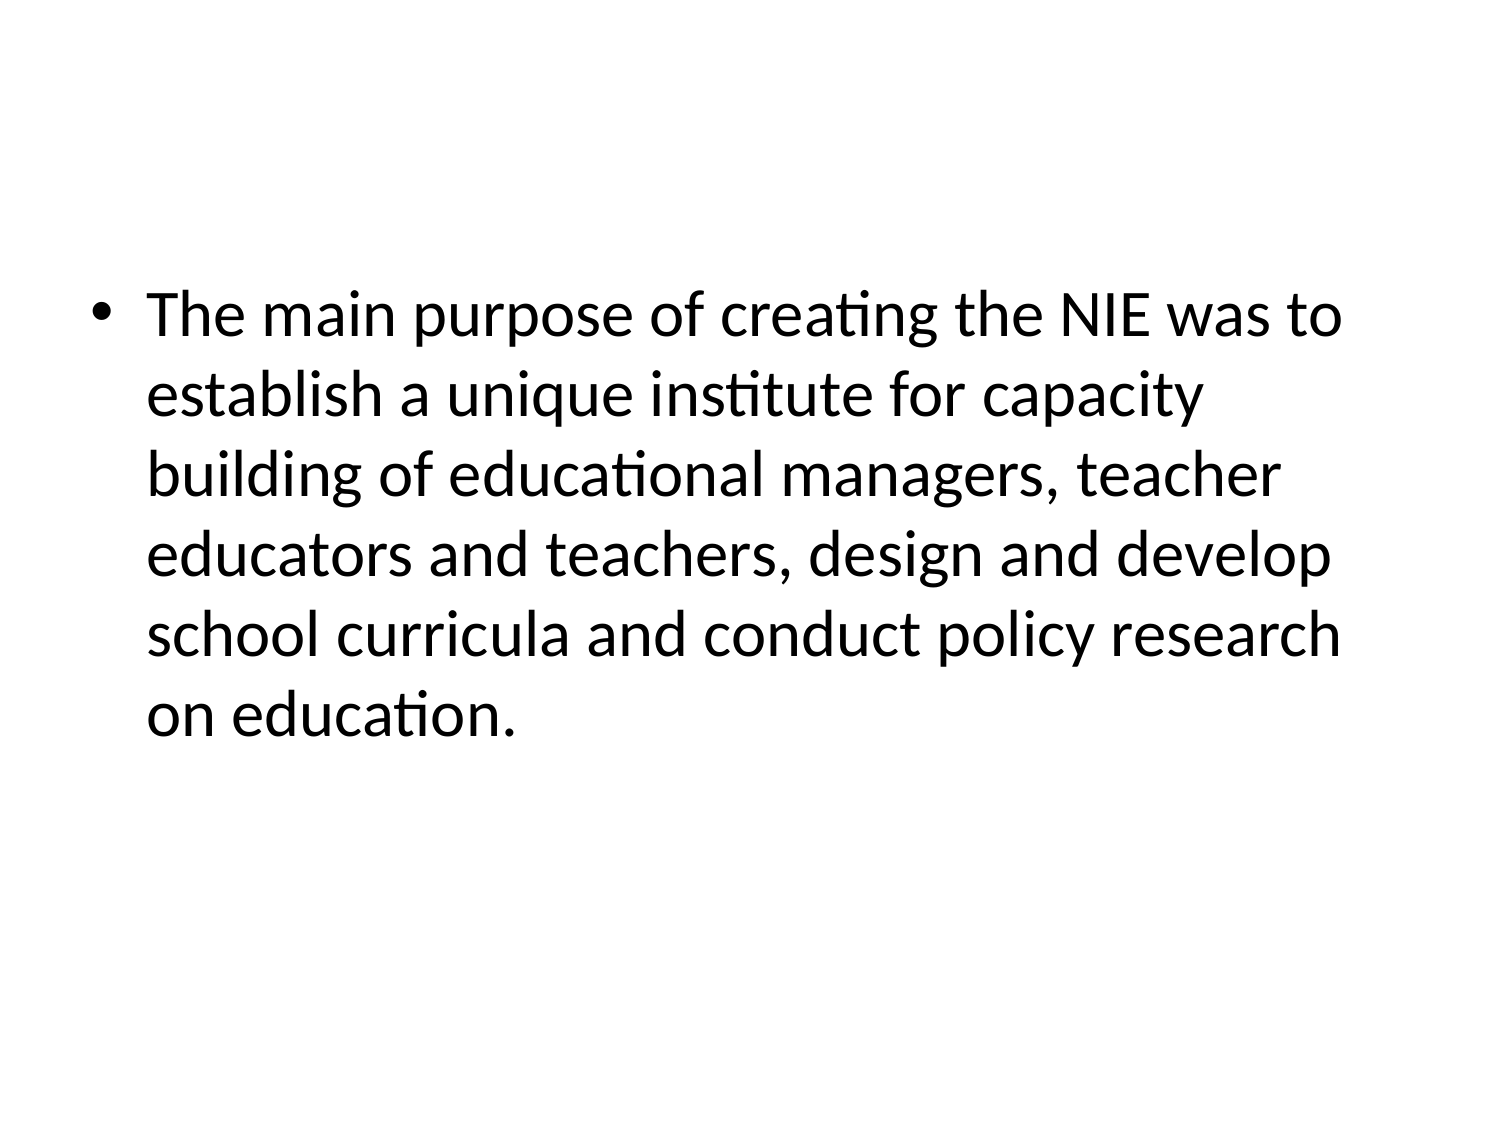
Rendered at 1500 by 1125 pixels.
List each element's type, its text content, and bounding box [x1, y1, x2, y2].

list The main purpose of creating the NIE was to establish a unique institute for capacity building of educational managers, teacher educators and teachers, design and develop school curricula and conduct policy research on education. [75, 262, 1425, 1005]
